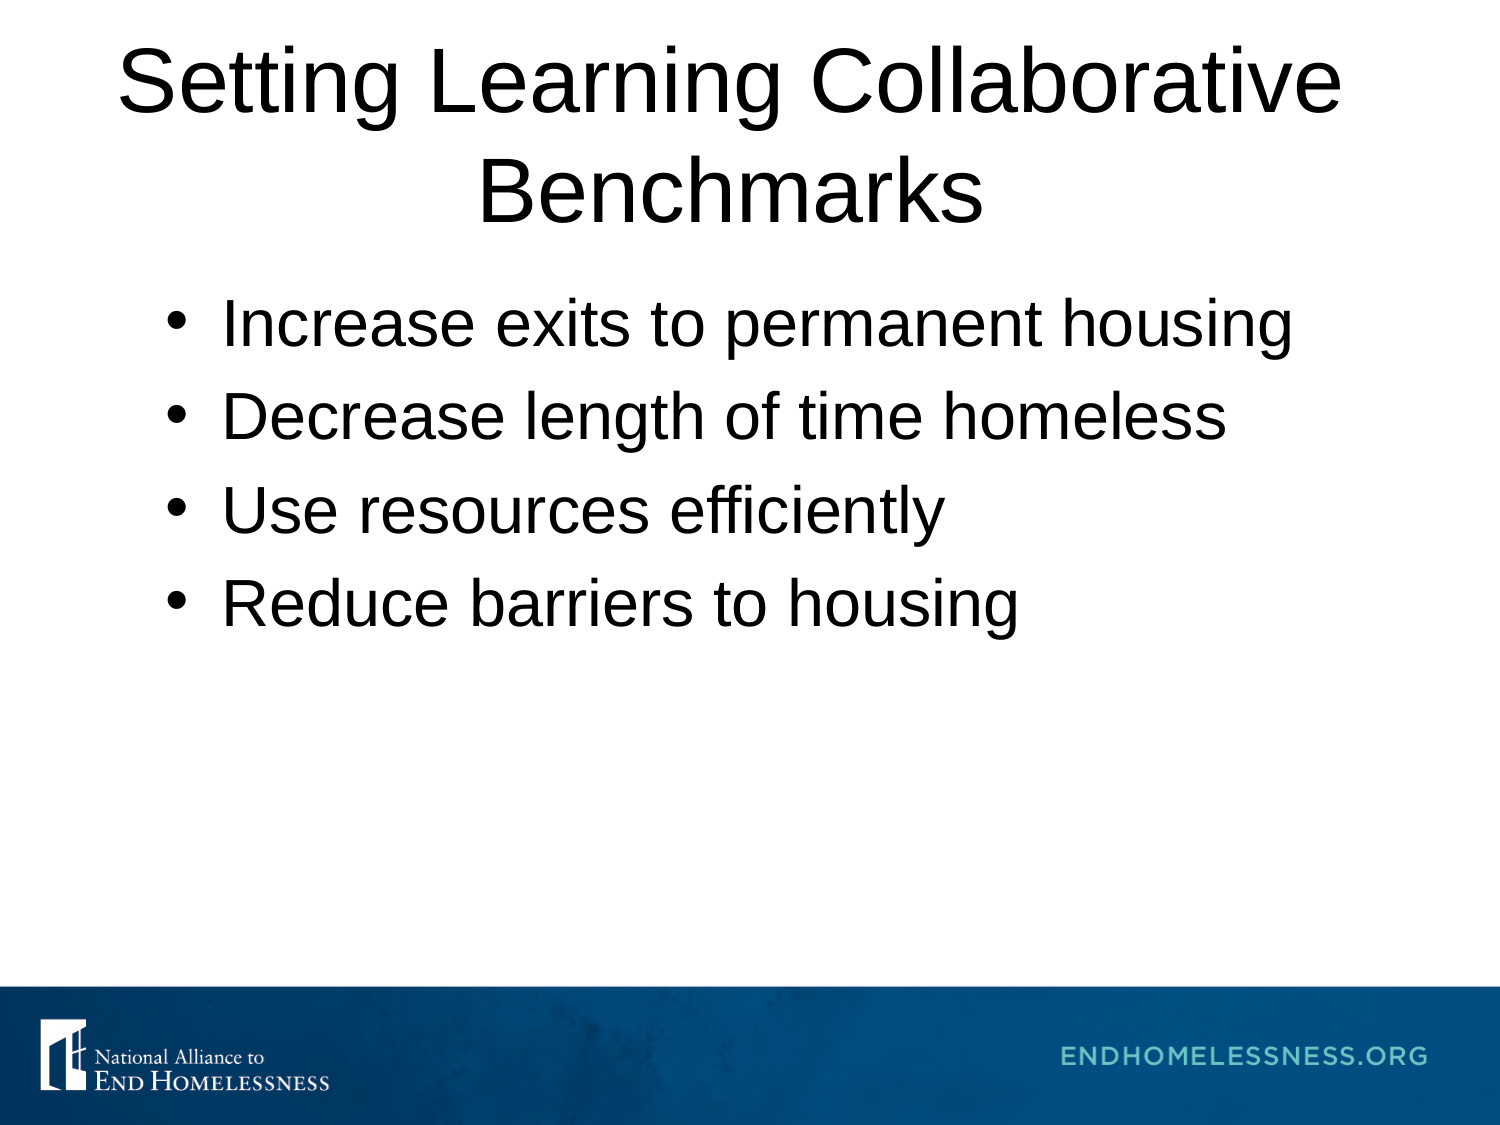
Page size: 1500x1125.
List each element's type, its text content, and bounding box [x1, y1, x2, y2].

title Setting Learning Collaborative Benchmarks [56, 37, 1407, 225]
list Increase exits to permanent housing Decrease length of time homeless Use resources efficiently Reduce barriers to housing [150, 271, 1345, 993]
picture [0, 0, 1500, 1125]
